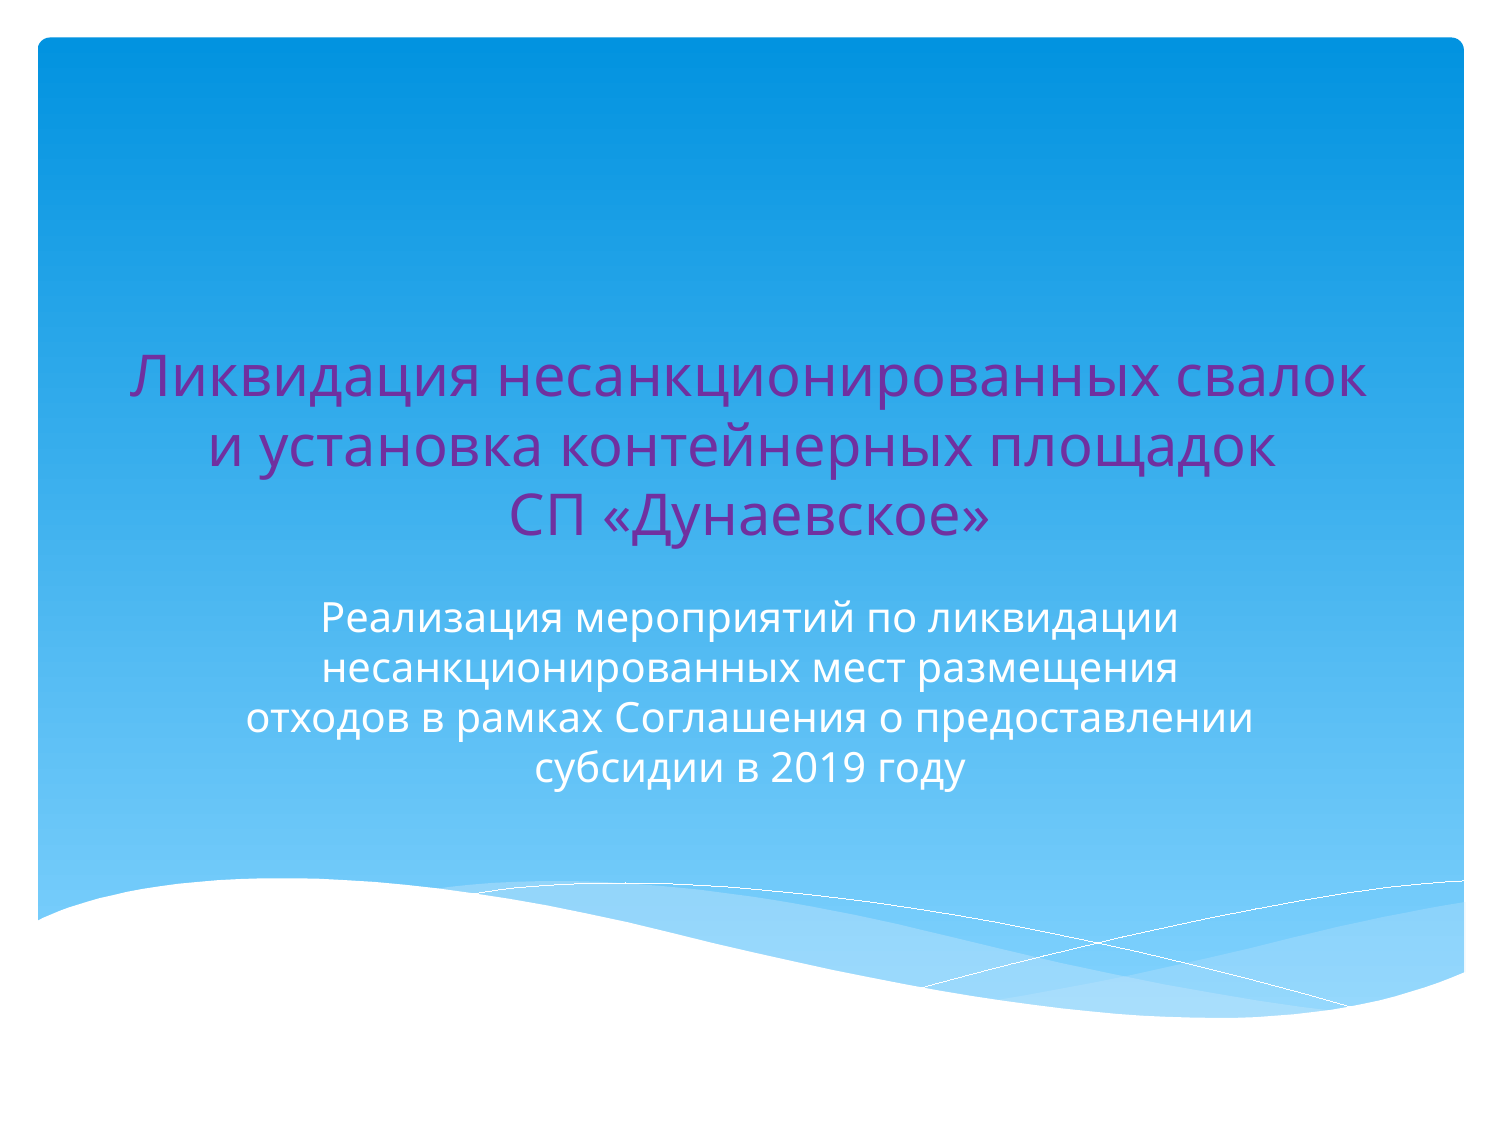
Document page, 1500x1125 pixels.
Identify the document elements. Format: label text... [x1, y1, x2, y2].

subtitle Реализация мероприятий по ликвидации несанкционированных мест размещения отходов в рамках Соглашения о предоставлении субсидии в 2019 году [225, 583, 1275, 825]
title Ликвидация несанкционированных свалок и установка контейнерных площадок СП «Дунаевское» [112, 262, 1388, 555]
